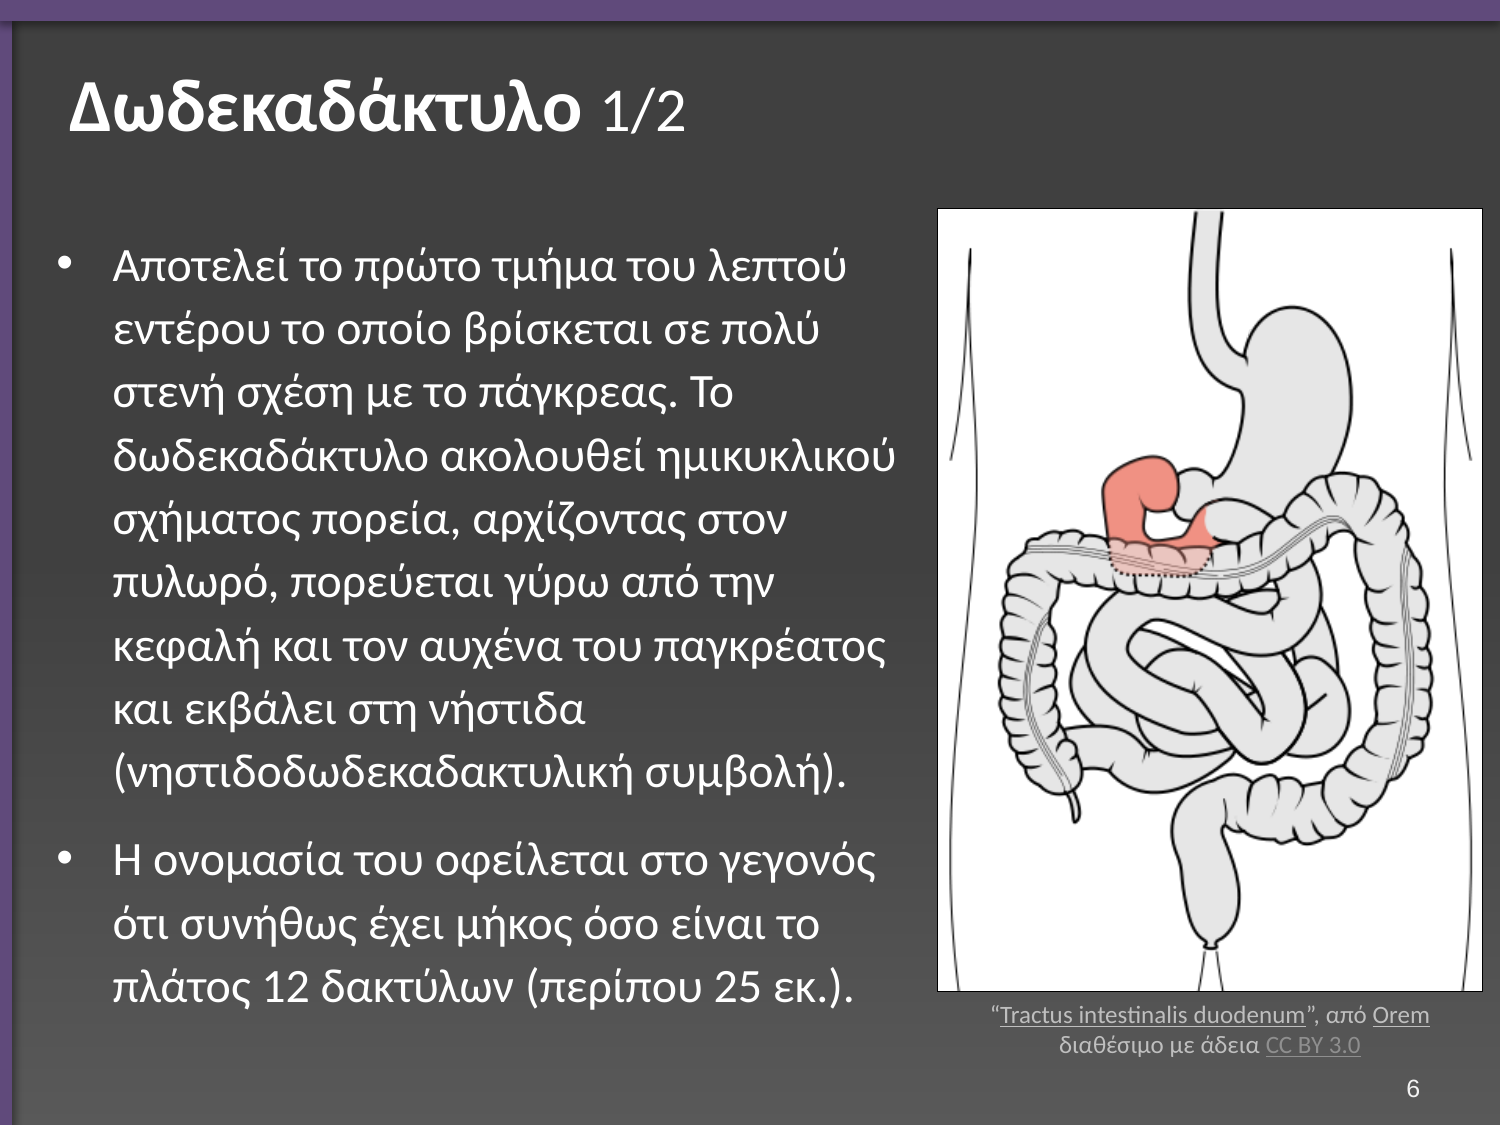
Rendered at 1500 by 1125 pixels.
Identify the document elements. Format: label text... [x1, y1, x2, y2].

picture [937, 207, 1483, 992]
slide_number 5 [1085, 1067, 1436, 1118]
text_box “Tractus intestinalis duodenum”, από Orem διαθέσιμο με άδεια CC BY 3.0 [937, 998, 1483, 1067]
list Αποτελεί το πρώτο τμήμα του λεπτού εντέρου το οποίο βρίσκεται σε πολύ στενή σχέση με το πάγκρεας. Το δωδεκαδάκτυλο ακολουθεί ημικυκλικού σχήματος πορεία, αρχίζοντας στον πυλωρό, πορεύεται γύρω από την κεφαλή και τον αυχένα του παγκρέατος και εκβάλει στη νήστιδα (νηστιδοδωδεκαδακτυλική συμβολή). Η ονομασία του οφείλεται στο γεγονός ότι συνήθως έχει μήκος όσο είναι το πλάτος 12 δακτύλων (περίπου 25 εκ.). [41, 219, 939, 1083]
title Δωδεκαδάκτυλο 1/2 [10, 19, 1500, 185]
